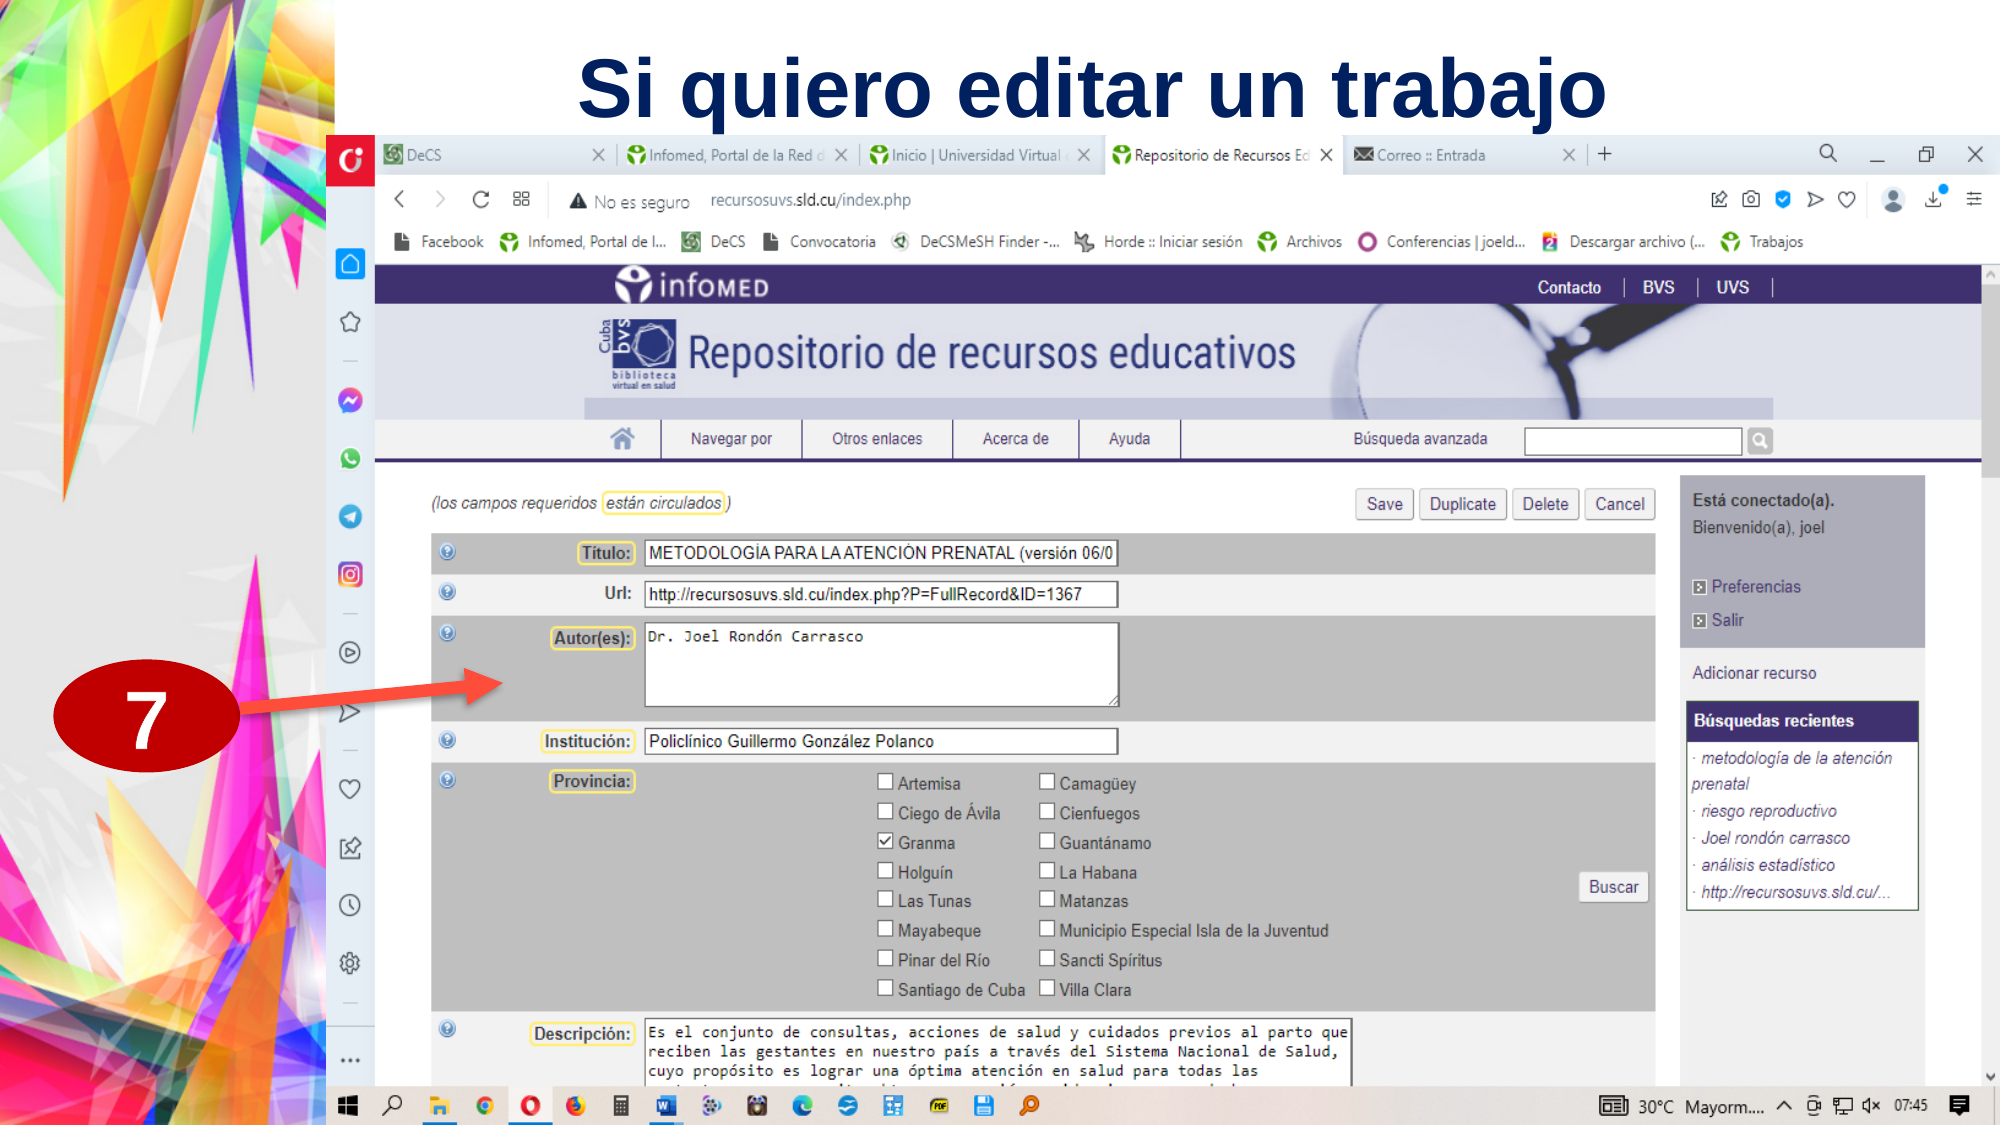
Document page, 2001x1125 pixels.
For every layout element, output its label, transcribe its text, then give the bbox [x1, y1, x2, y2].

text_box 7 [51, 657, 242, 775]
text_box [239, 682, 504, 709]
picture [0, 0, 2001, 1125]
text_box Si quiero editar un trabajo [562, 20, 1649, 134]
